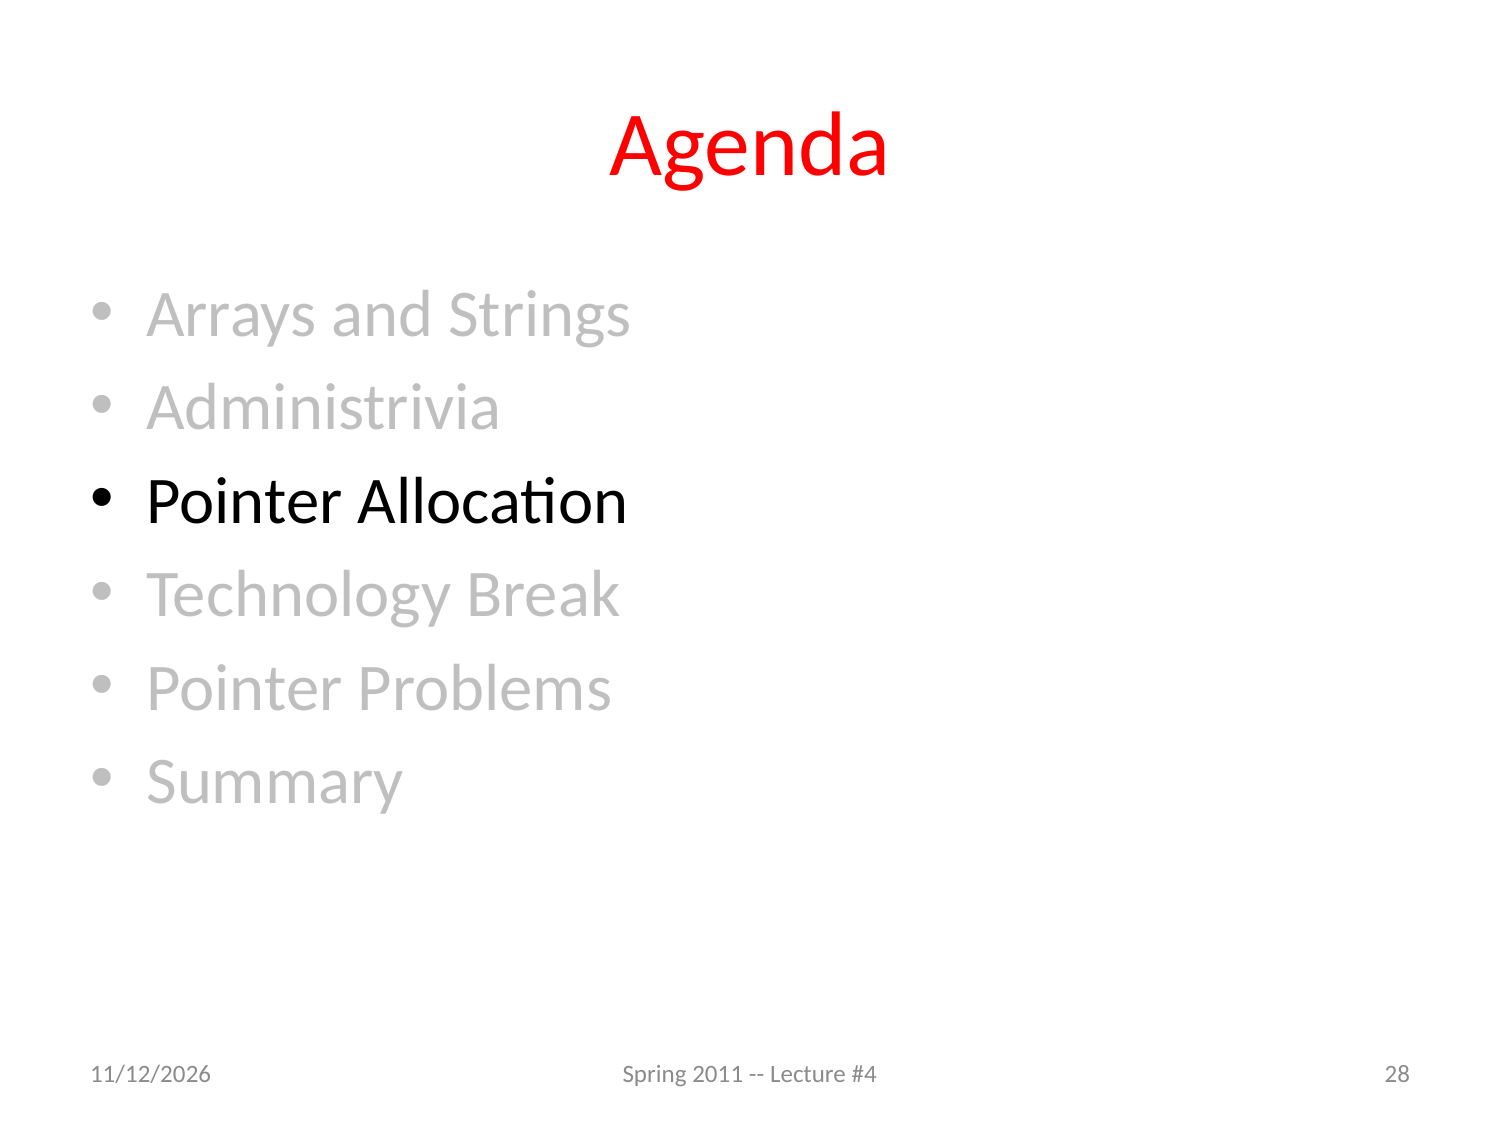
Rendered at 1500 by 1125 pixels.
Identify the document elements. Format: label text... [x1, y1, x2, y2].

title Agenda [75, 45, 1425, 233]
slide_number 28 [1074, 1042, 1425, 1103]
list Arrays and Strings Administrivia Pointer Allocation Technology Break Pointer Problems Summary [75, 262, 1425, 1005]
footer Spring 2011 -- Lecture #4 [512, 1042, 988, 1103]
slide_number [75, 1042, 425, 1103]
